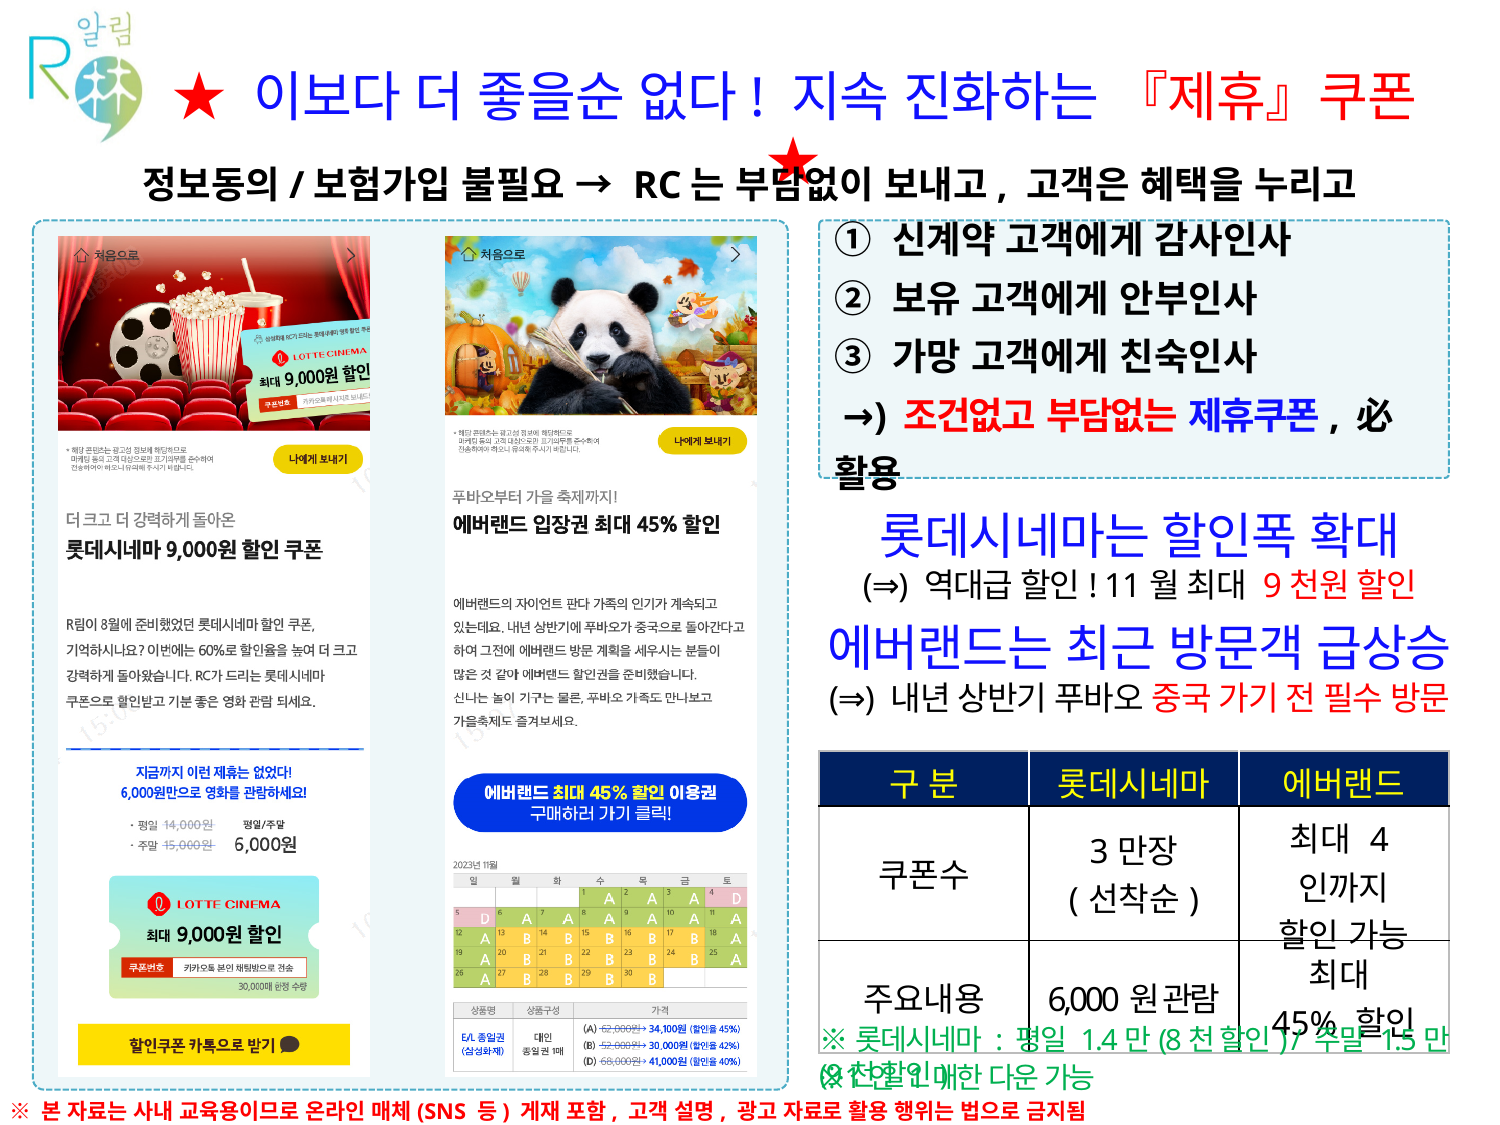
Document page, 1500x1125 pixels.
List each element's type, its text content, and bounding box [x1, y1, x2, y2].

table_cell 3만장 (선착순) [1030, 807, 1238, 940]
text_box [32, 220, 788, 1090]
text_box 롯데시네마는 할인폭 확대 (⇒) 역대급 할인! 11월 최대 9천원 할인 에버랜드는 최근 방문객 급상승 (⇒) 내년 상반기 푸바오 중국 가기 전 필수 방문 [808, 496, 1472, 724]
text_box ★ 이보다 더 좋을순 없다! 지속 진화하는 『제휴』쿠폰 ★ [160, 55, 1449, 140]
text_box ※1인 1매한 다운 가능 [805, 1051, 1483, 1102]
picture [58, 236, 370, 1077]
text_box ① 신계약 고객에게 감사인사 ② 보유 고객에게 안부인사 ③ 가망 고객에게 친숙인사 →) 조건없고 부담없는 제휴쿠폰, 必 활용 [819, 220, 1449, 478]
table_header 구 분 [820, 752, 1028, 805]
table_header 롯데시네마 [1030, 752, 1238, 805]
table_cell 최대 4인까지 할인 가능 [1240, 807, 1448, 940]
picture [444, 236, 757, 1077]
table_header 에버랜드 [1240, 752, 1448, 805]
table_cell 주요내용 [820, 941, 1028, 1013]
table_cell 쿠폰수 [820, 807, 1028, 940]
table_cell 최대 45% 할인 [1240, 941, 1448, 1013]
table_cell 6,000원 관람 [1030, 941, 1238, 1013]
text_box ※롯데시네마 : 평일 1.4만(8천 할인) / 주말 1.5만(9천 할인) [804, 1013, 1482, 1099]
text_box 정보동의/보험가입 불필요 → RC는 부담없이 보내고, 고객은 혜택을 누리고 [0, 140, 1500, 214]
picture [18, 5, 156, 150]
